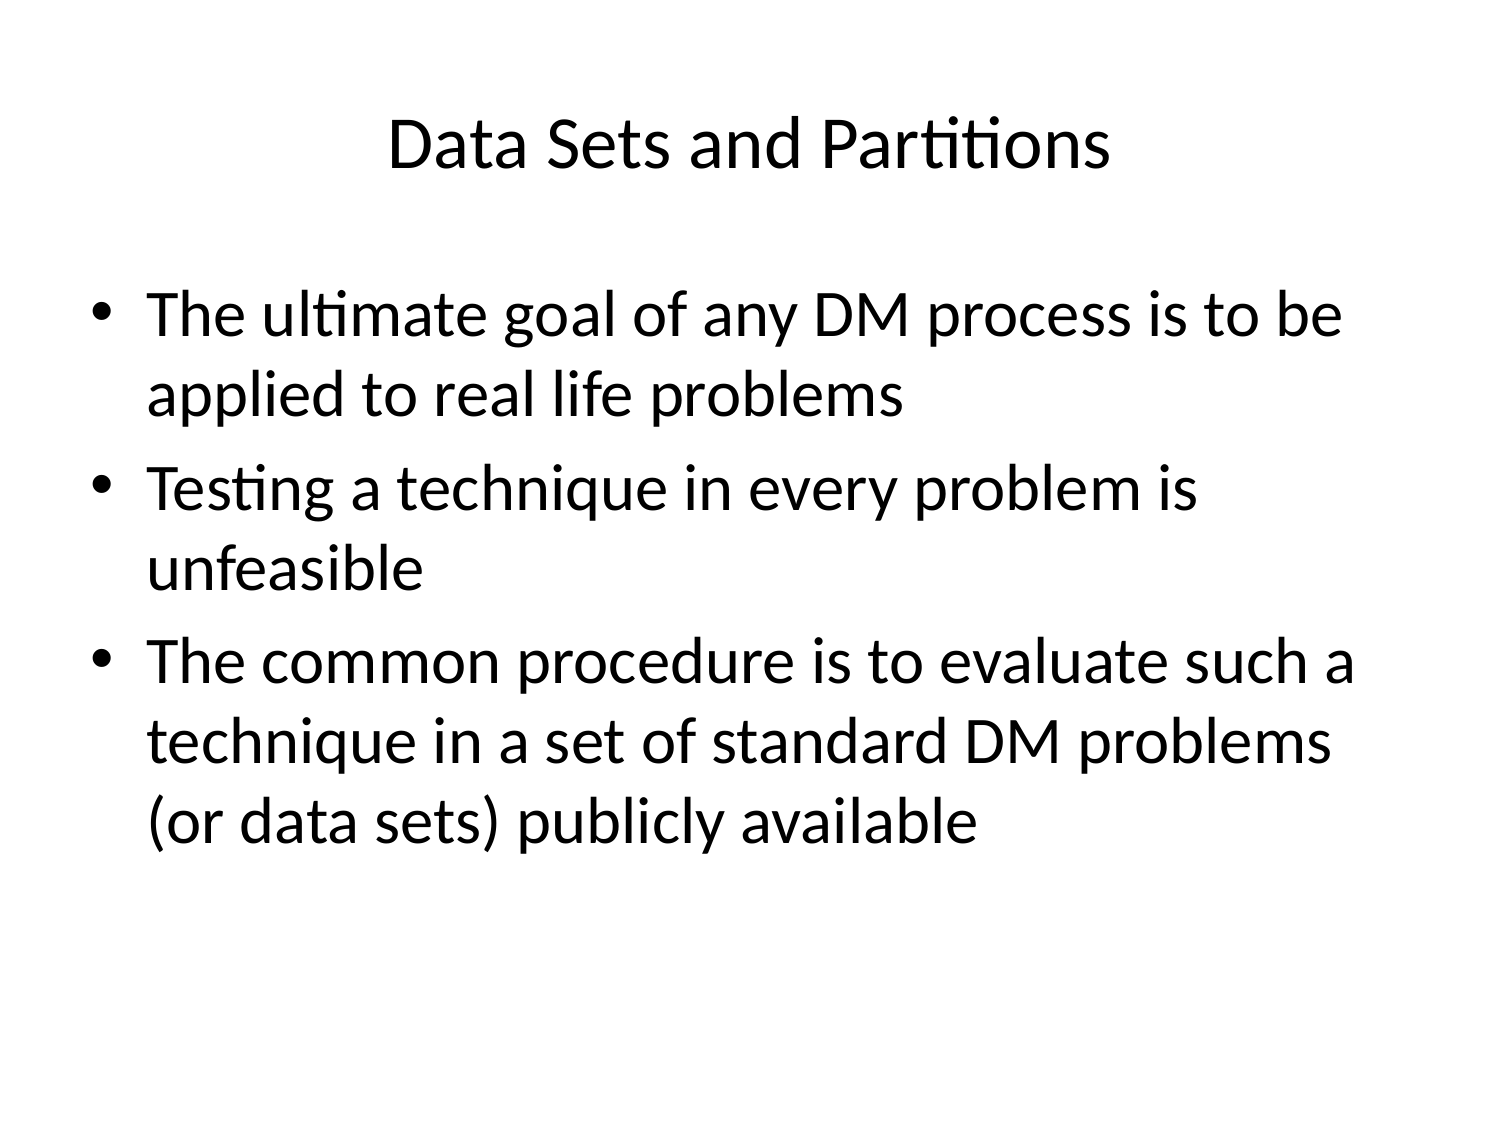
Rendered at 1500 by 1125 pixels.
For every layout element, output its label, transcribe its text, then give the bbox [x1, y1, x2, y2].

list The ultimate goal of any DM process is to be applied to real life problems Testing a technique in every problem is unfeasible The common procedure is to evaluate such a technique in a set of standard DM problems (or data sets) publicly available [75, 262, 1425, 1005]
title Data Sets and Partitions [75, 45, 1425, 233]
